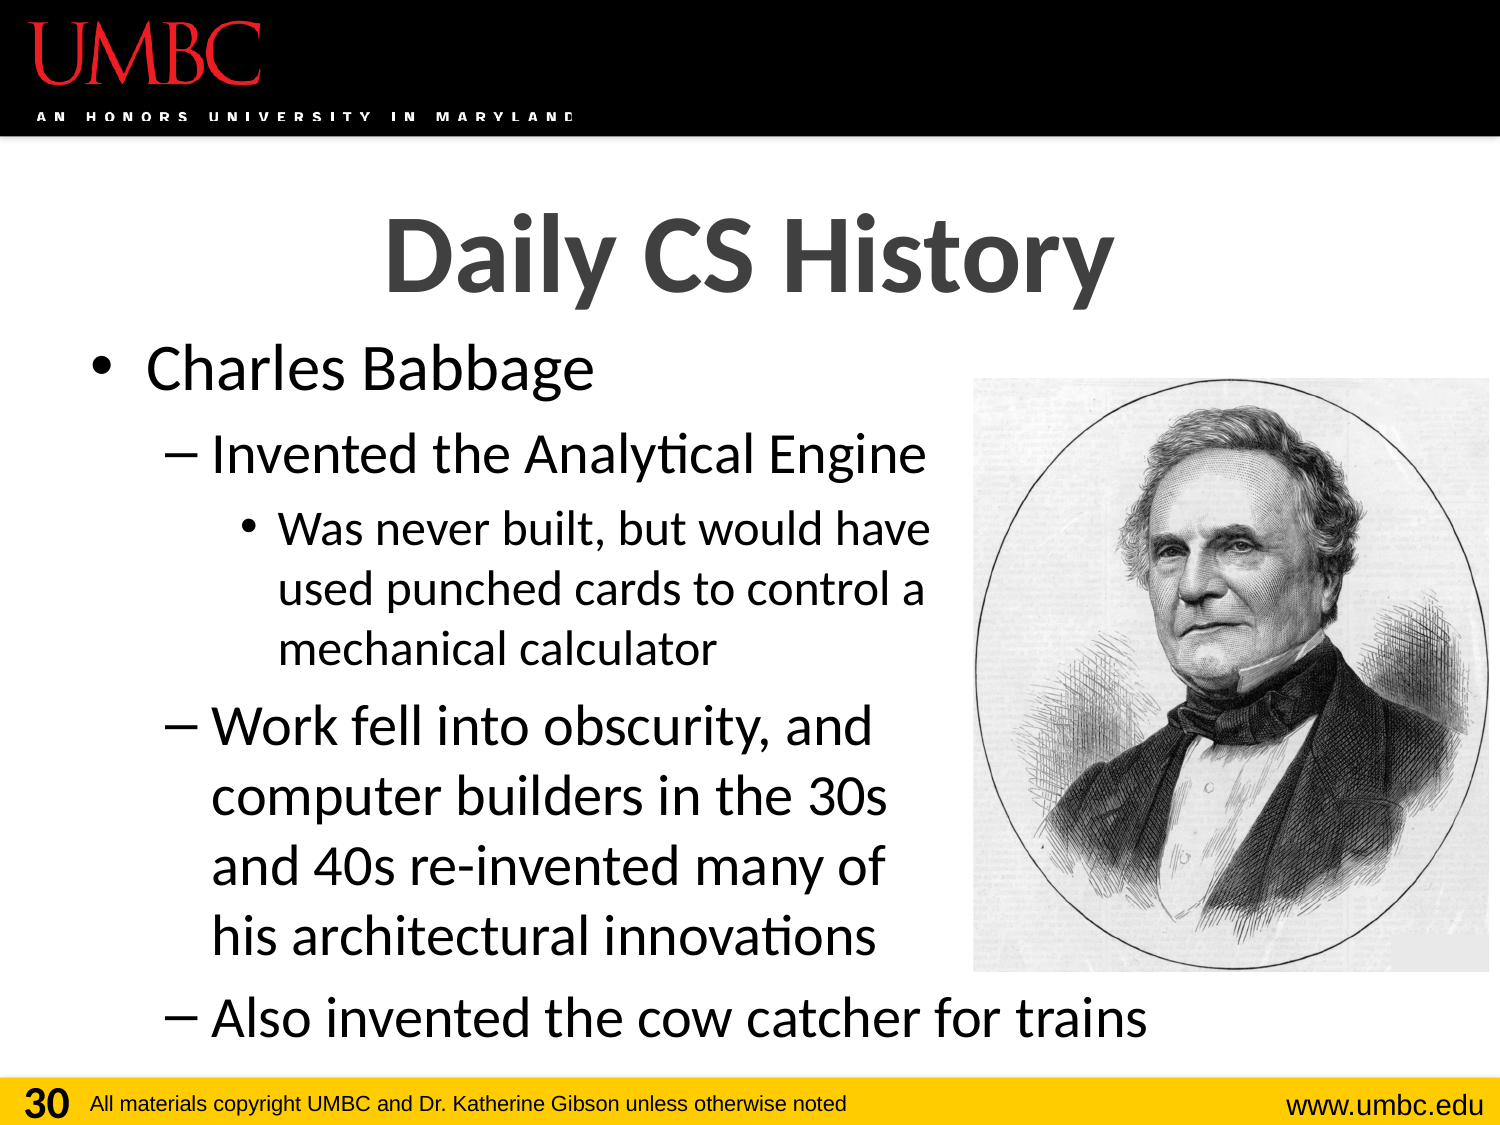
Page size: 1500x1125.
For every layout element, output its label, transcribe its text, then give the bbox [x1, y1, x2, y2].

list Charles Babbage Invented the Analytical Engine Was never built, but would have used punched cards to control a mechanical calculator Work fell into obscurity, and computer builders in the 30s and 40s re-invented many of his architectural innovations Also invented the cow catcher for trains [75, 316, 1500, 1058]
slide_number 30 [0, 1065, 94, 1125]
text_box Daily CS History [368, 172, 1132, 323]
picture [973, 377, 1490, 973]
